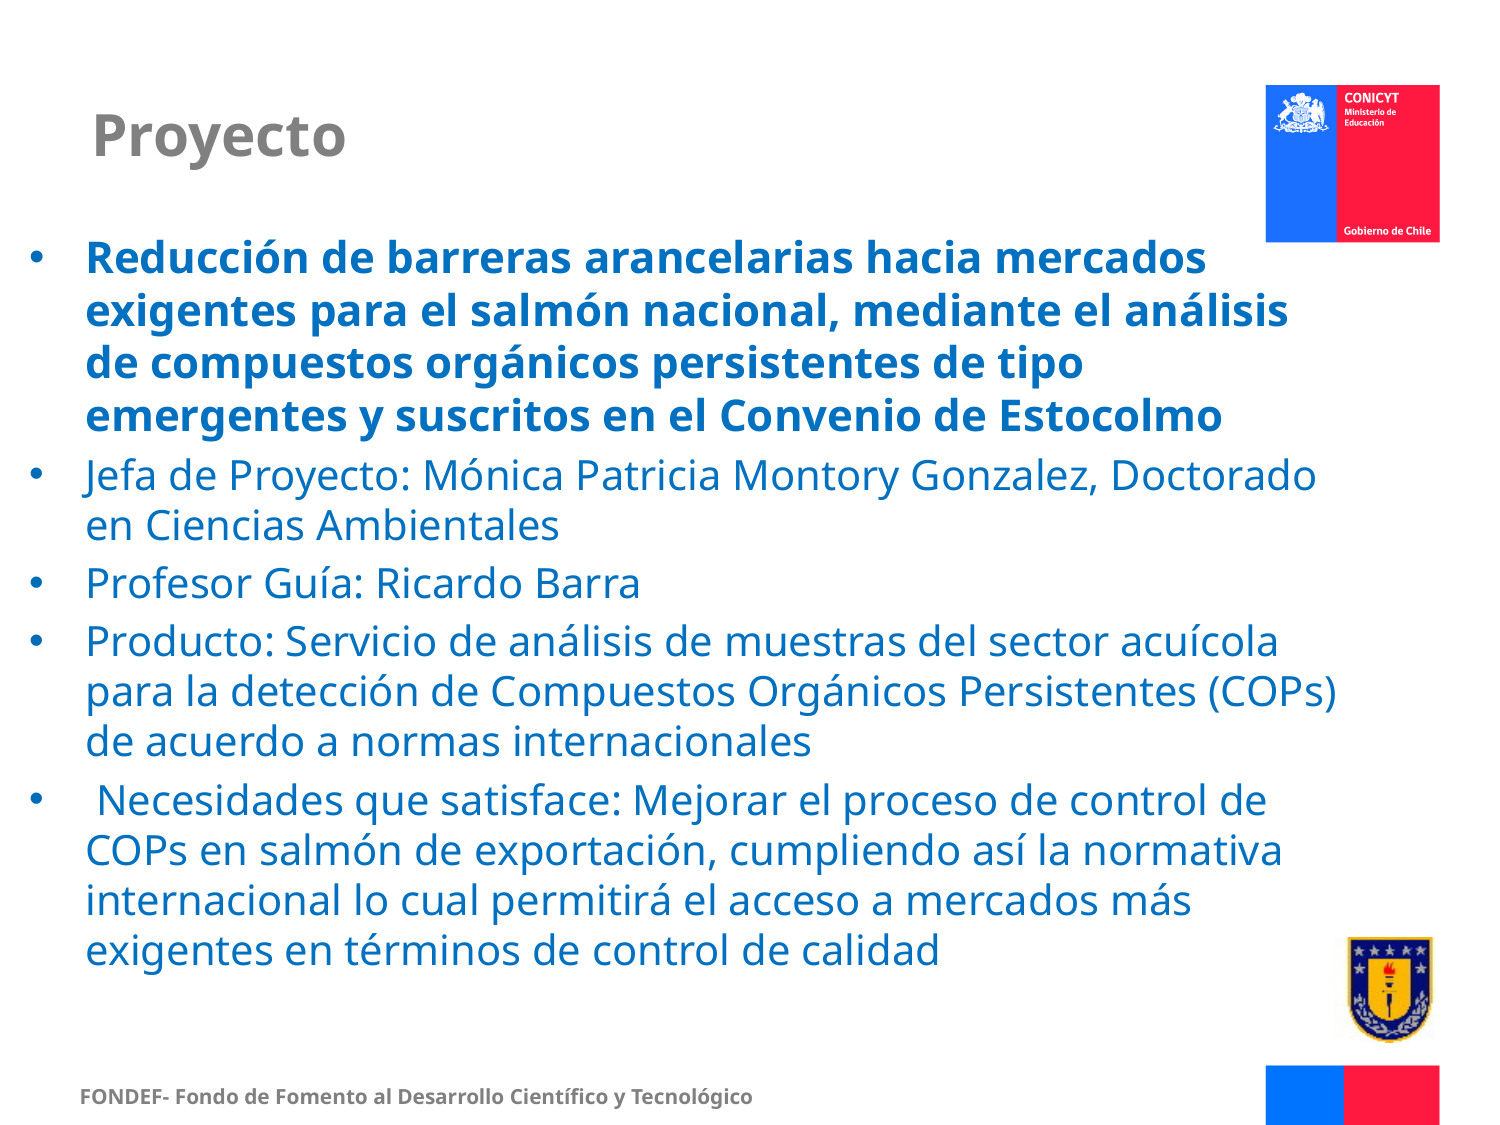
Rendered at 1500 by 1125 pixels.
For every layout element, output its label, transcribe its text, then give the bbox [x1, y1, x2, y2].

title Proyecto [76, 79, 1248, 268]
list Reducción de barreras arancelarias hacia mercados exigentes para el salmón nacional, mediante el análisis de compuestos orgánicos persistentes de tipo emergentes y suscritos en el Convenio de Estocolmo Jefa de Proyecto: Mónica Patricia Montory Gonzalez, Doctorado en Ciencias Ambientales Profesor Guía: Ricardo Barra Producto: Servicio de análisis de muestras del sector acuícola para la detección de Compuestos Orgánicos Persistentes (COPs) de acuerdo a normas internacionales Necesidades que satisface: Mejorar el proceso de control de COPs en salmón de exportación, cumpliendo así la normativa internacional lo cual permitirá el acceso a mercados más exigentes en términos de control de calidad [14, 222, 1365, 1032]
text_box FONDEF- Fondo de Fomento al Desarrollo Científico y Tecnológico [64, 1076, 857, 1116]
picture [0, 0, 1500, 1125]
